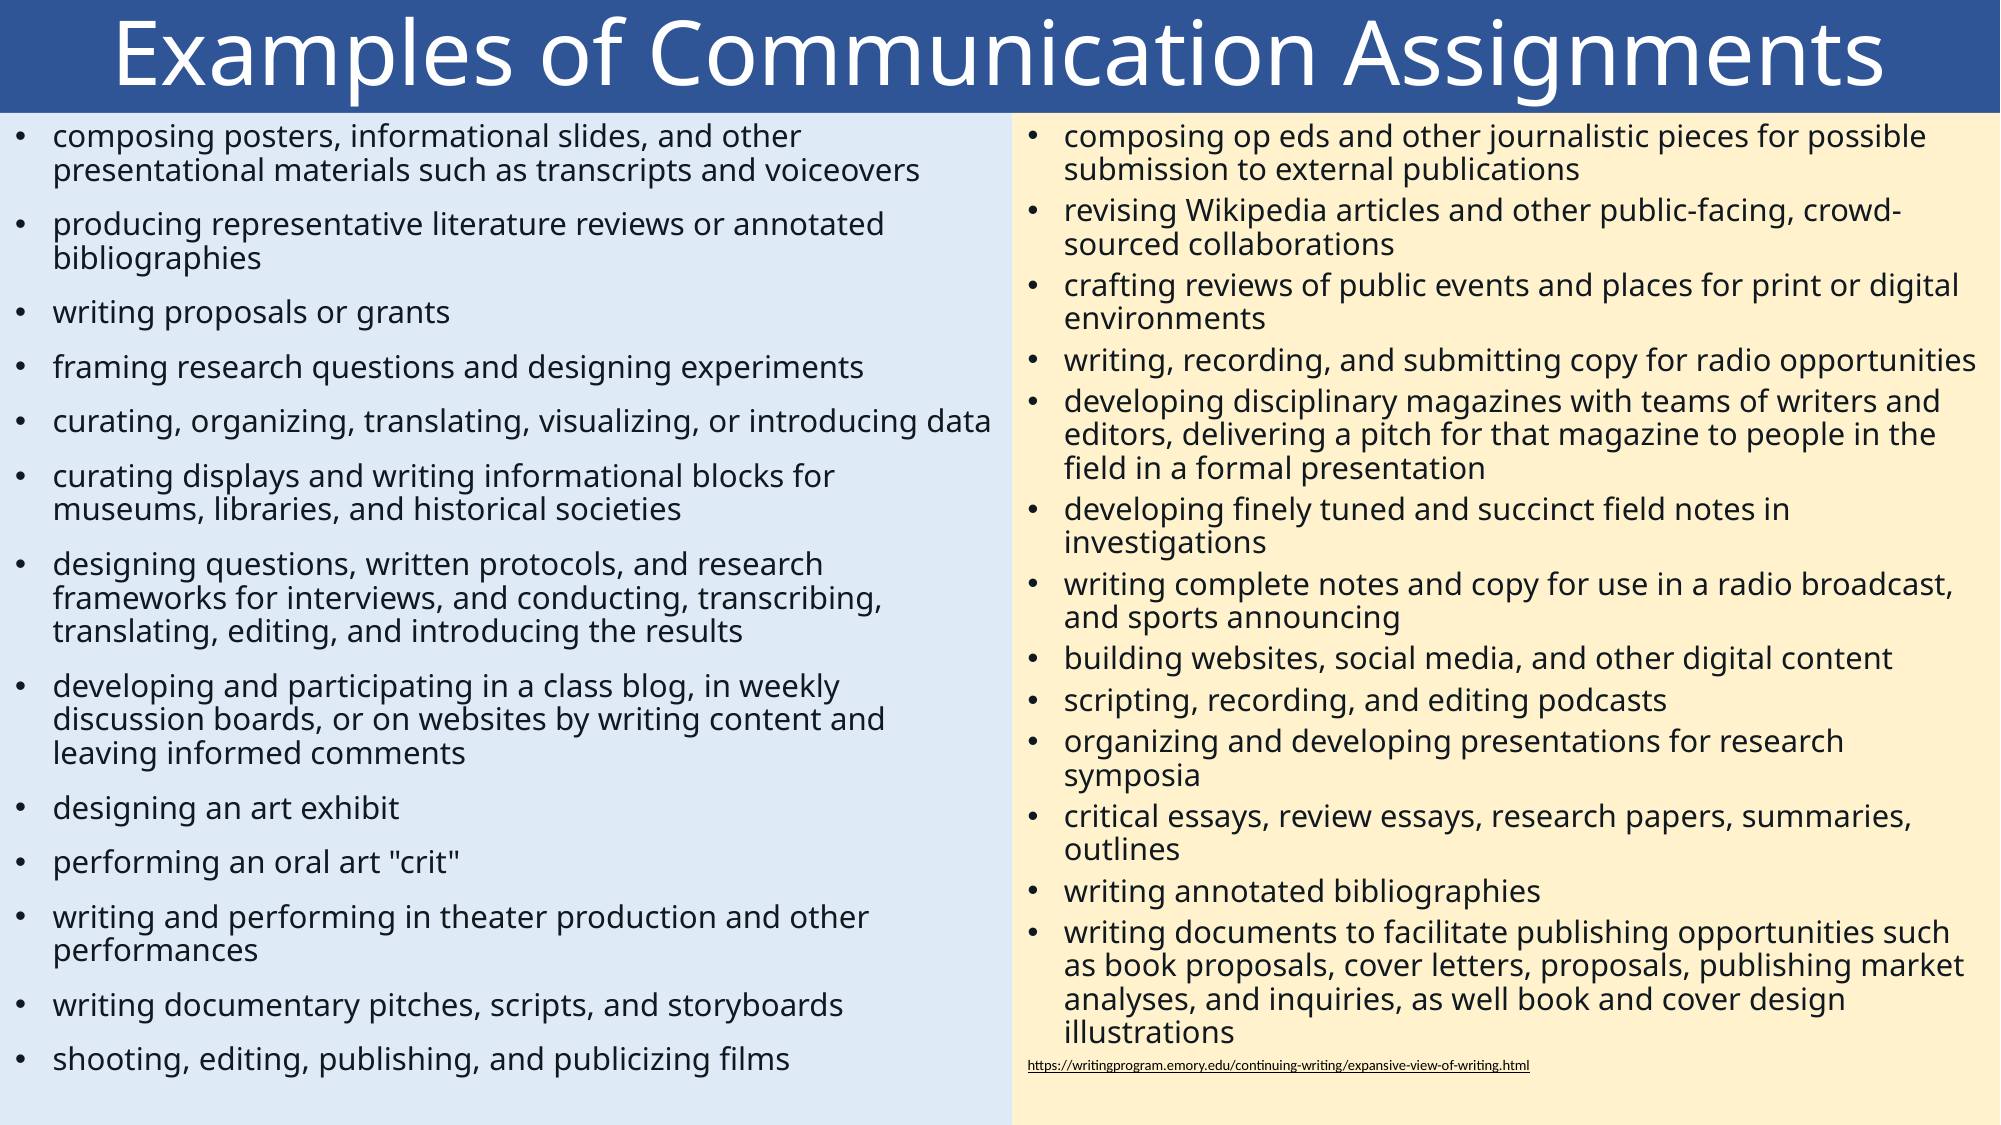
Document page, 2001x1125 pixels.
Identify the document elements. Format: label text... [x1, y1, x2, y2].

list composing posters, informational slides, and other presentational materials such as transcripts and voiceovers producing representative literature reviews or annotated bibliographies writing proposals or grants framing research questions and designing experiments curating, organizing, translating, visualizing, or introducing data curating displays and writing informational blocks for museums, libraries, and historical societies designing questions, written protocols, and research frameworks for interviews, and conducting, transcribing, translating, editing, and introducing the results developing and participating in a class blog, in weekly discussion boards, or on websites by writing content and leaving informed comments designing an art exhibit performing an oral art "crit" writing and performing in theater production and other performances writing documentary pitches, scripts, and storyboards shooting, editing, publishing, and publicizing films [0, 112, 1012, 1125]
list composing op eds and other journalistic pieces for possible submission to external publications revising Wikipedia articles and other public-facing, crowd-sourced collaborations crafting reviews of public events and places for print or digital environments writing, recording, and submitting copy for radio opportunities developing disciplinary magazines with teams of writers and editors, delivering a pitch for that magazine to people in the field in a formal presentation developing finely tuned and succinct field notes in investigations writing complete notes and copy for use in a radio broadcast, and sports announcing building websites, social media, and other digital content scripting, recording, and editing podcasts organizing and developing presentations for research symposia critical essays, review essays, research papers, summaries, outlines writing annotated bibliographies writing documents to facilitate publishing opportunities such as book proposals, cover letters, proposals, publishing market analyses, and inquiries, as well book and cover design illustrations https://writingprogram.emory.edu/continuing-writing/expansive-view-of-writing.html [1012, 112, 2000, 1125]
title Examples of Communication Assignments [0, 0, 2000, 112]
